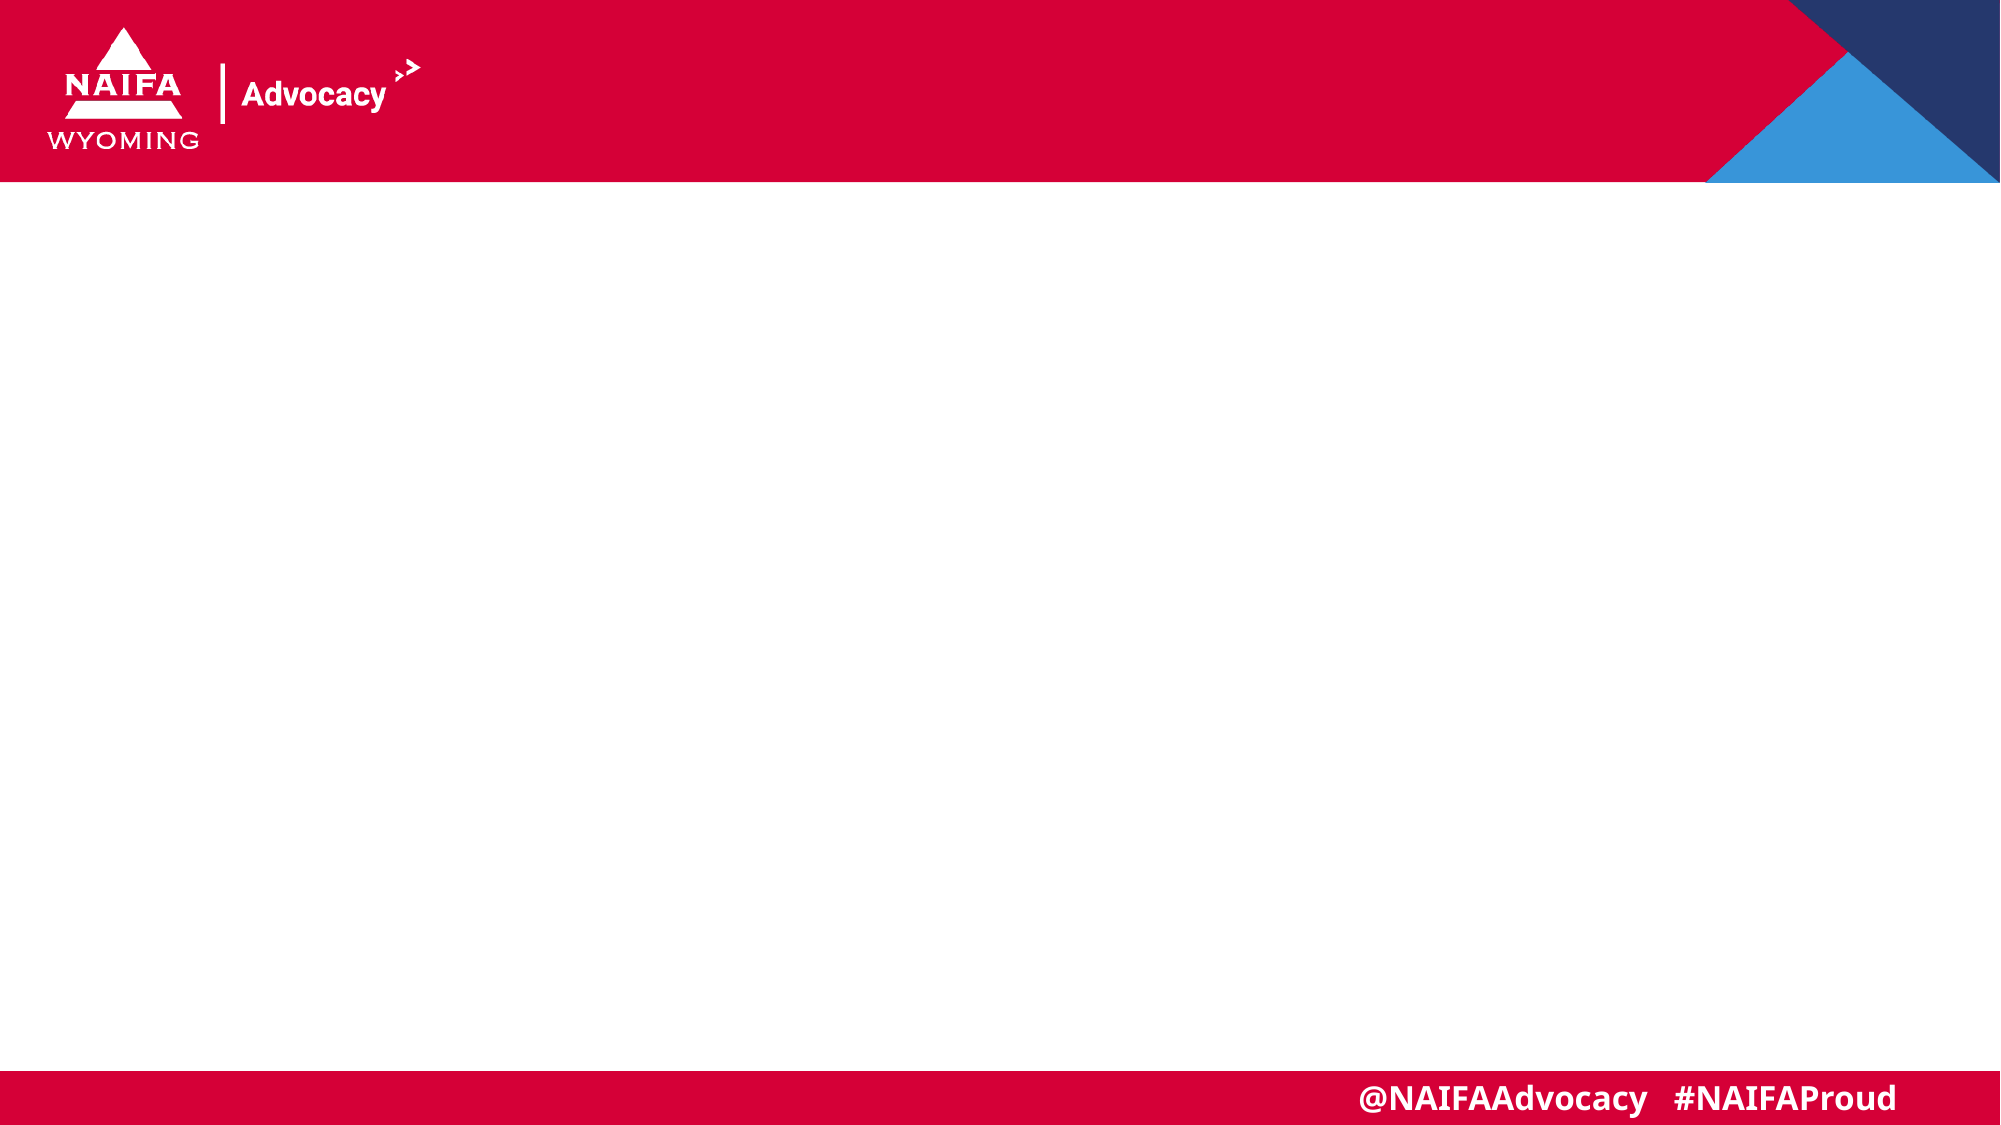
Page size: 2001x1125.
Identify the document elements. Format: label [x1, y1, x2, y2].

picture [1704, 0, 2000, 183]
picture [24, 0, 428, 244]
